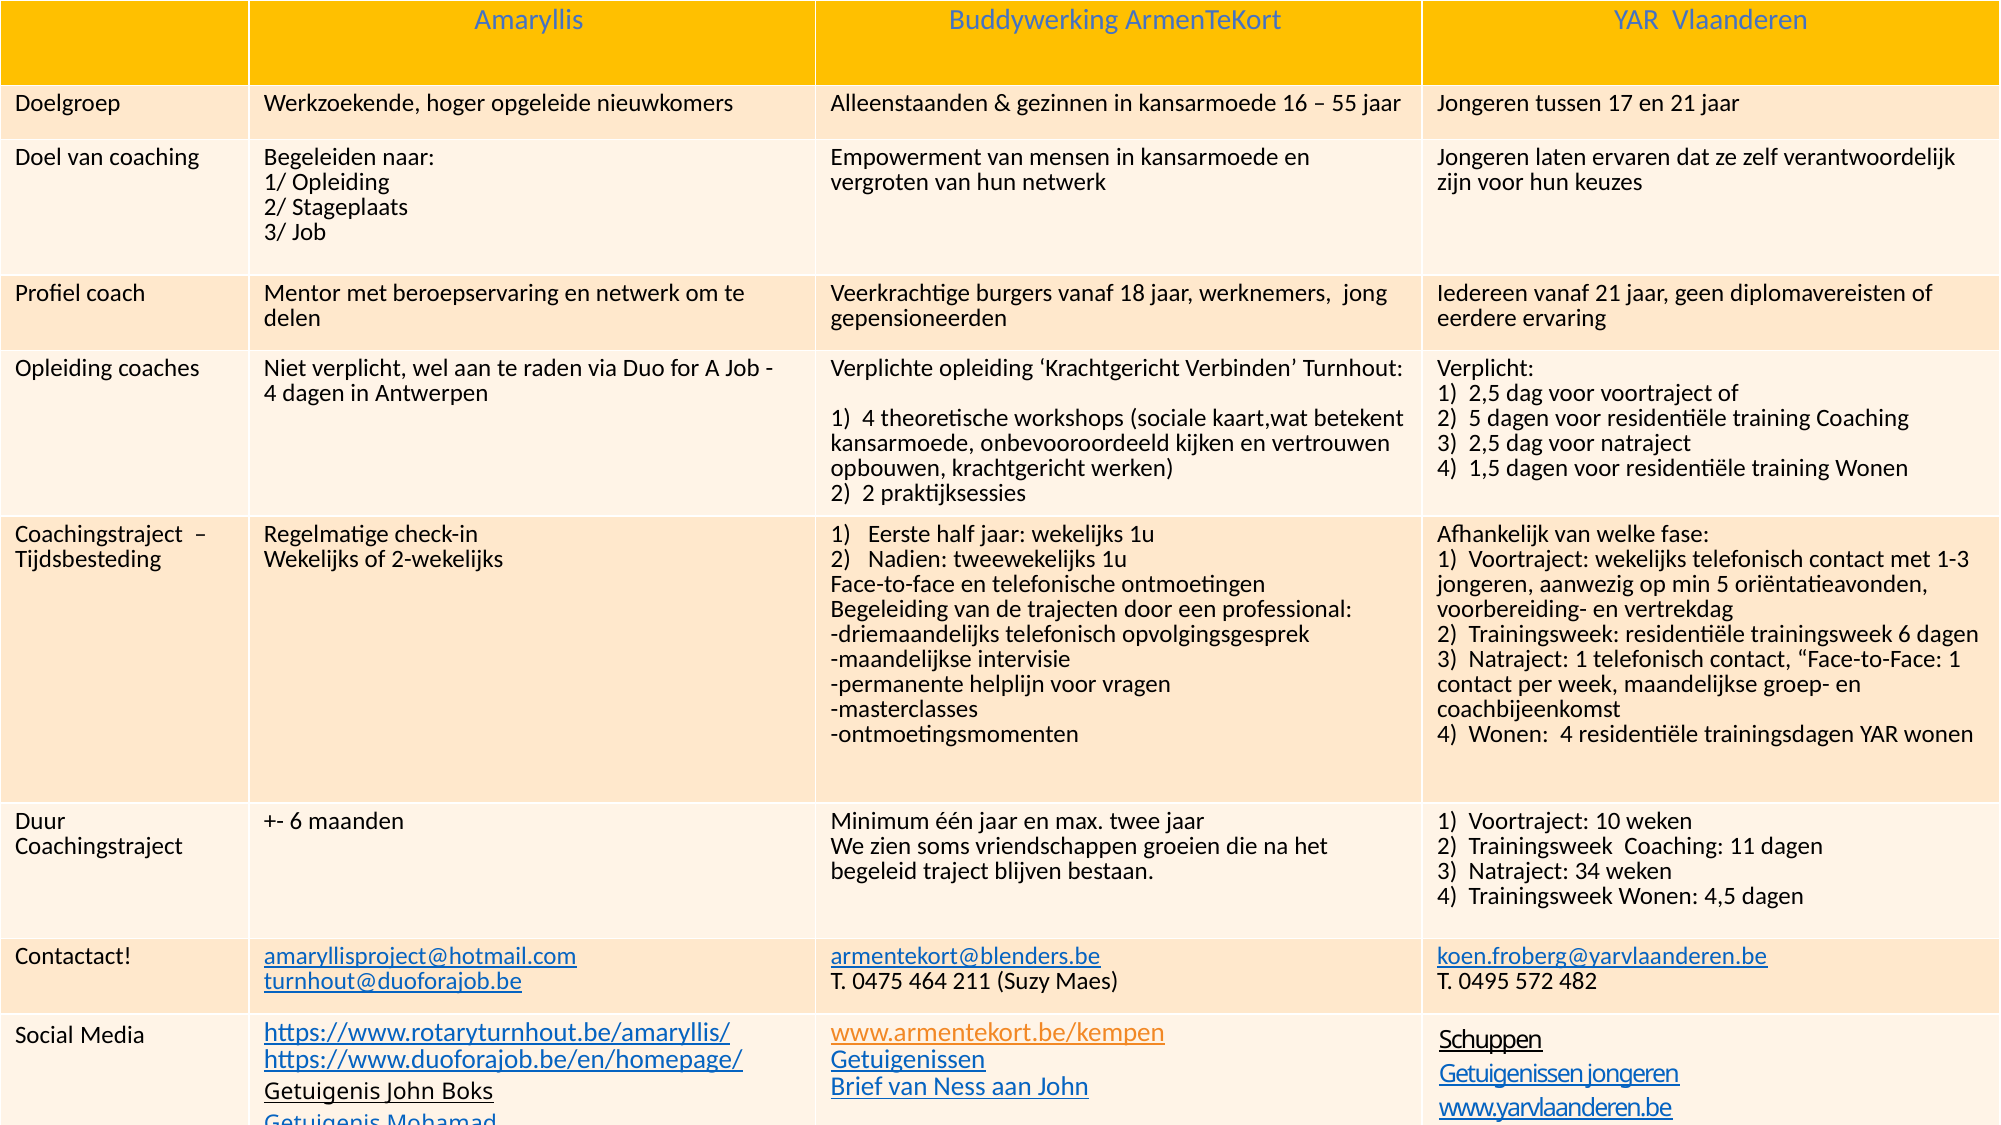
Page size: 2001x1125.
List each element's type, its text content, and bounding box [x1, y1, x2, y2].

table_cell Opleiding coaches [1, 351, 248, 515]
table_cell Mentor met beroepservaring en netwerk om te delen [250, 276, 815, 350]
table_cell Social Media [1, 1015, 248, 1125]
table_cell Minimum één jaar en max. twee jaar We zien soms vriendschappen groeien die na het begeleid traject blijven bestaan. [816, 804, 1421, 938]
table_cell 1) Voortraject: 10 weken 2) Trainingsweek Coaching: 11 dagen 3) Natraject: 34 weken 4) Trainingsweek Wonen: 4,5 dagen [1423, 804, 1999, 938]
table_cell Veerkrachtige burgers vanaf 18 jaar, werknemers, jong gepensioneerden [816, 276, 1421, 350]
table_cell Begeleiden naar: 1/ Opleiding 2/ Stageplaats 3/ Job [250, 140, 815, 274]
table_cell Verplicht: 1) 2,5 dag voor voortraject of 2) 5 dagen voor residentiële training Coaching 3) 2,5 dag voor natraject 4) 1,5 dagen voor residentiële training Wonen [1423, 351, 1999, 515]
table_cell Schuppen Getuigenissen jongeren www.yarvlaanderen.be [1423, 1015, 1999, 1125]
table_cell Eerste half jaar: wekelijks 1u Nadien: tweewekelijks 1u Face-to-face en telefonische ontmoetingen Begeleiding van de trajecten door een professional: -driemaandelijks telefonisch opvolgingsgesprek -maandelijkse intervisie -permanente helplijn voor vragen -masterclasses -ontmoetingsmomenten [816, 517, 1421, 802]
table_cell armentekort@blenders.be T. 0475 464 211 (Suzy Maes) [816, 939, 1421, 1013]
table_header [1, 1, 248, 85]
table_cell Contactact! [1, 939, 248, 1013]
table_cell Iedereen vanaf 21 jaar, geen diplomavereisten of eerdere ervaring [1423, 276, 1999, 350]
table_cell koen.froberg@yarvlaanderen.be T. 0495 572 482 [1423, 939, 1999, 1013]
table_header Buddywerking ArmenTeKort [816, 1, 1421, 85]
table_cell Alleenstaanden & gezinnen in kansarmoede 16 – 55 jaar [816, 86, 1421, 139]
table_cell Jongeren laten ervaren dat ze zelf verantwoordelijk zijn voor hun keuzes [1423, 140, 1999, 274]
table_header YAR Vlaanderen [1423, 1, 1999, 85]
table_cell Jongeren tussen 17 en 21 jaar [1423, 86, 1999, 139]
table_cell Duur Coachingstraject [1, 804, 248, 938]
table_cell Afhankelijk van welke fase: 1) Voortraject: wekelijks telefonisch contact met 1-3 jongeren, aanwezig op min 5 oriëntatieavonden, voorbereiding- en vertrekdag 2) Trainingsweek: residentiële trainingsweek 6 dagen 3) Natraject: 1 telefonisch contact, “Face-to-Face: 1 contact per week, maandelijkse groep- en coachbijeenkomst 4) Wonen: 4 residentiële trainingsdagen YAR wonen [1423, 517, 1999, 802]
table_cell Doelgroep [1, 86, 248, 139]
table_cell Coachingstraject – Tijdsbesteding [1, 517, 248, 802]
table_cell +- 6 maanden [250, 804, 815, 938]
table_cell Werkzoekende, hoger opgeleide nieuwkomers [250, 86, 815, 139]
table_cell Empowerment van mensen in kansarmoede en vergroten van hun netwerk [816, 140, 1421, 274]
table_cell www.armentekort.be/kempen Getuigenissen Brief van Ness aan John [816, 1015, 1421, 1125]
table_cell Verplichte opleiding ‘Krachtgericht Verbinden’ Turnhout: 1) 4 theoretische workshops (sociale kaart,wat betekent kansarmoede, onbevooroordeeld kijken en vertrouwen opbouwen, krachtgericht werken) 2) 2 praktijksessies [816, 351, 1421, 515]
table_cell Niet verplicht, wel aan te raden via Duo for A Job - 4 dagen in Antwerpen [250, 351, 815, 515]
table_cell Doel van coaching [1, 140, 248, 274]
table_cell Regelmatige check-in Wekelijks of 2-wekelijks [250, 517, 815, 802]
table_cell Profiel coach [1, 276, 248, 350]
table_cell amaryllisproject@hotmail.com turnhout@duoforajob.be [250, 939, 815, 1013]
table_header Amaryllis [250, 1, 815, 85]
table_cell https://www.rotaryturnhout.be/amaryllis/ https://www.duoforajob.be/en/homepage/ Getuigenis John Boks Getuigenis Mohamad [250, 1015, 815, 1125]
